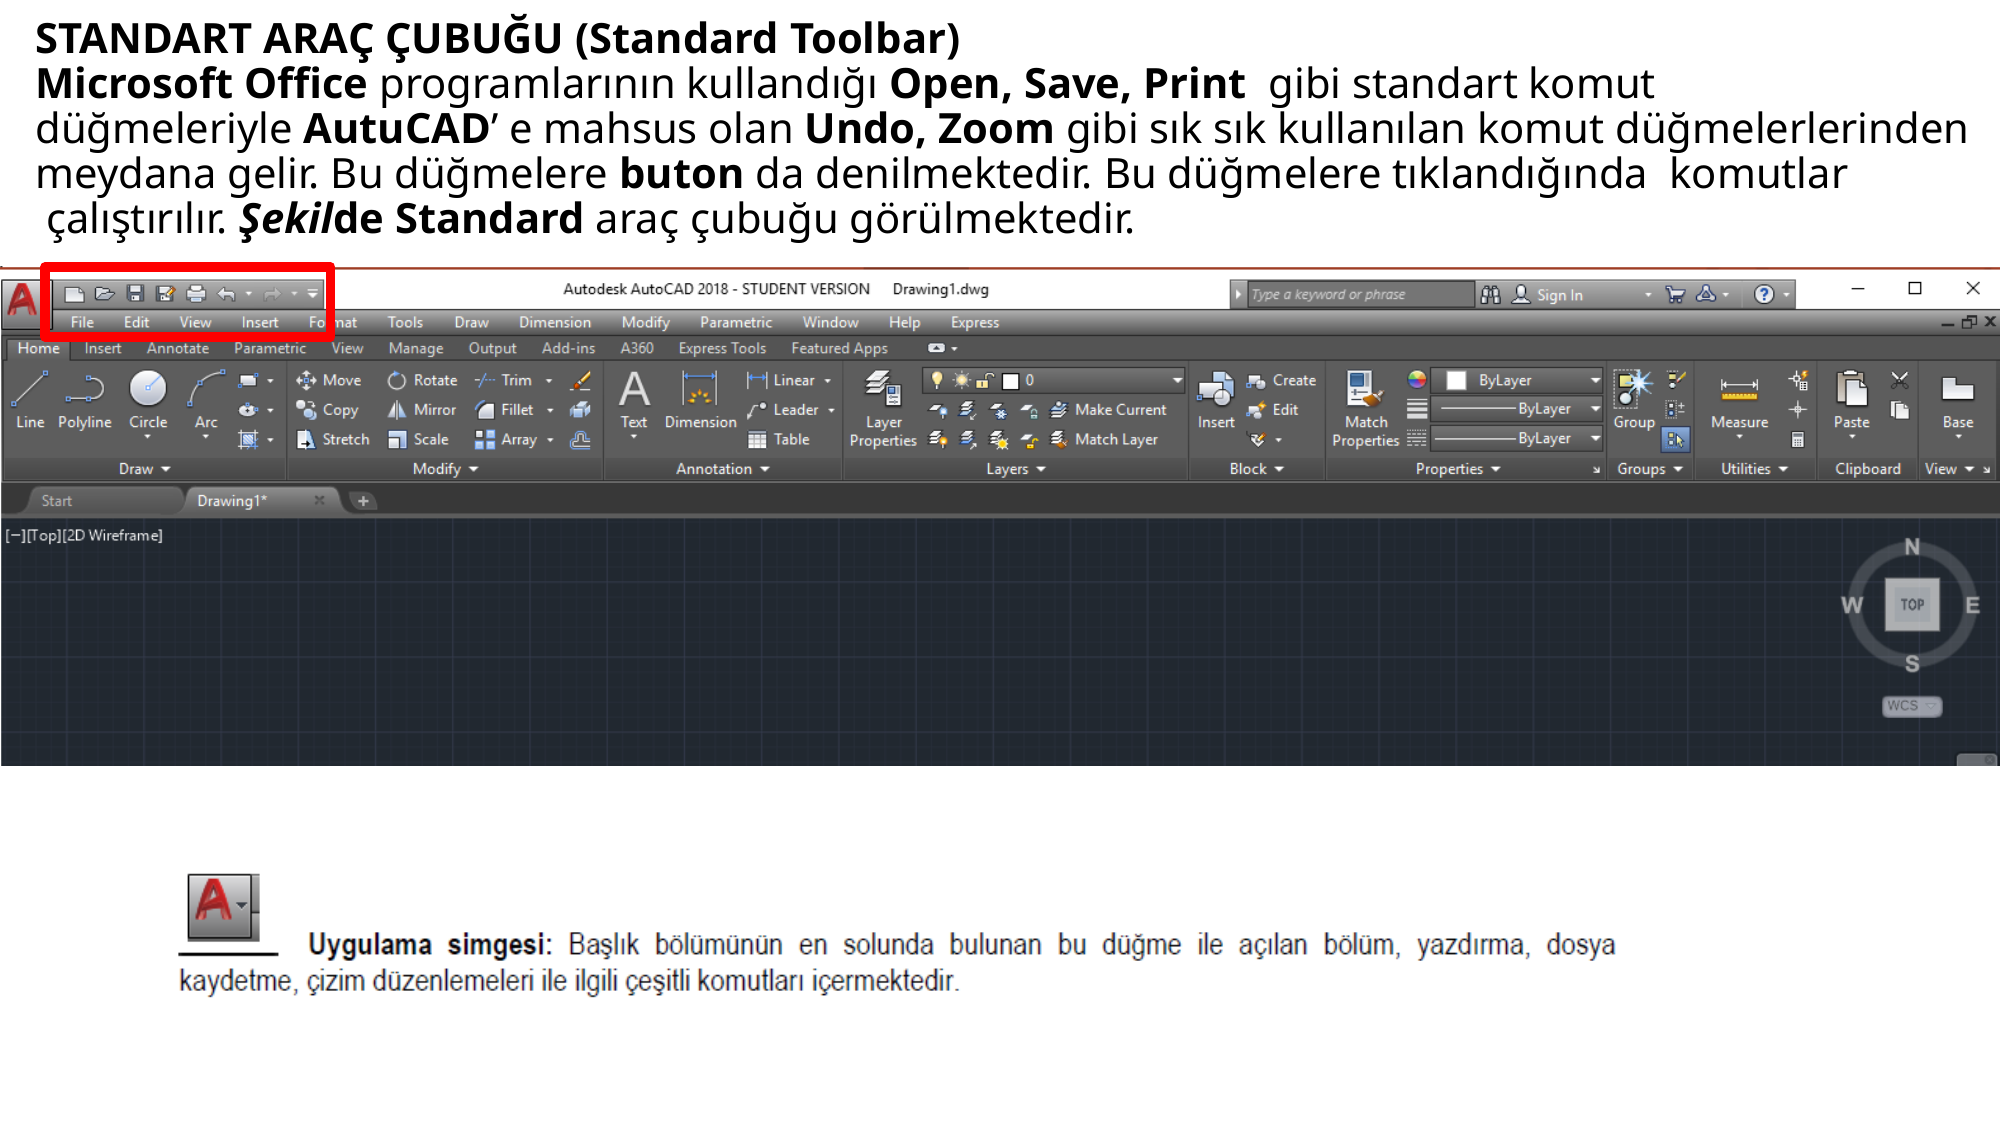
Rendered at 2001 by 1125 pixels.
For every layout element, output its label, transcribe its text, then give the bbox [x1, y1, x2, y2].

picture [163, 849, 1642, 1013]
title STANDART ARAÇ ÇUBUĞU (Standard Toolbar) Microsoft Office programlarının kullandığı Open, Save, Print gibi standart komut düğmeleriyle AutuCAD’ e mahsus olan Undo, Zoom gibi sık sık kullanılan komut düğmelerlerinden meydana gelir. Bu düğmelere buton da denilmektedir. Bu düğmelere tıklandığında komutlar çalıştırılır. Şekilde Standard araç çubuğu görülmektedir. [20, 20, 2000, 239]
picture [0, 266, 2000, 766]
